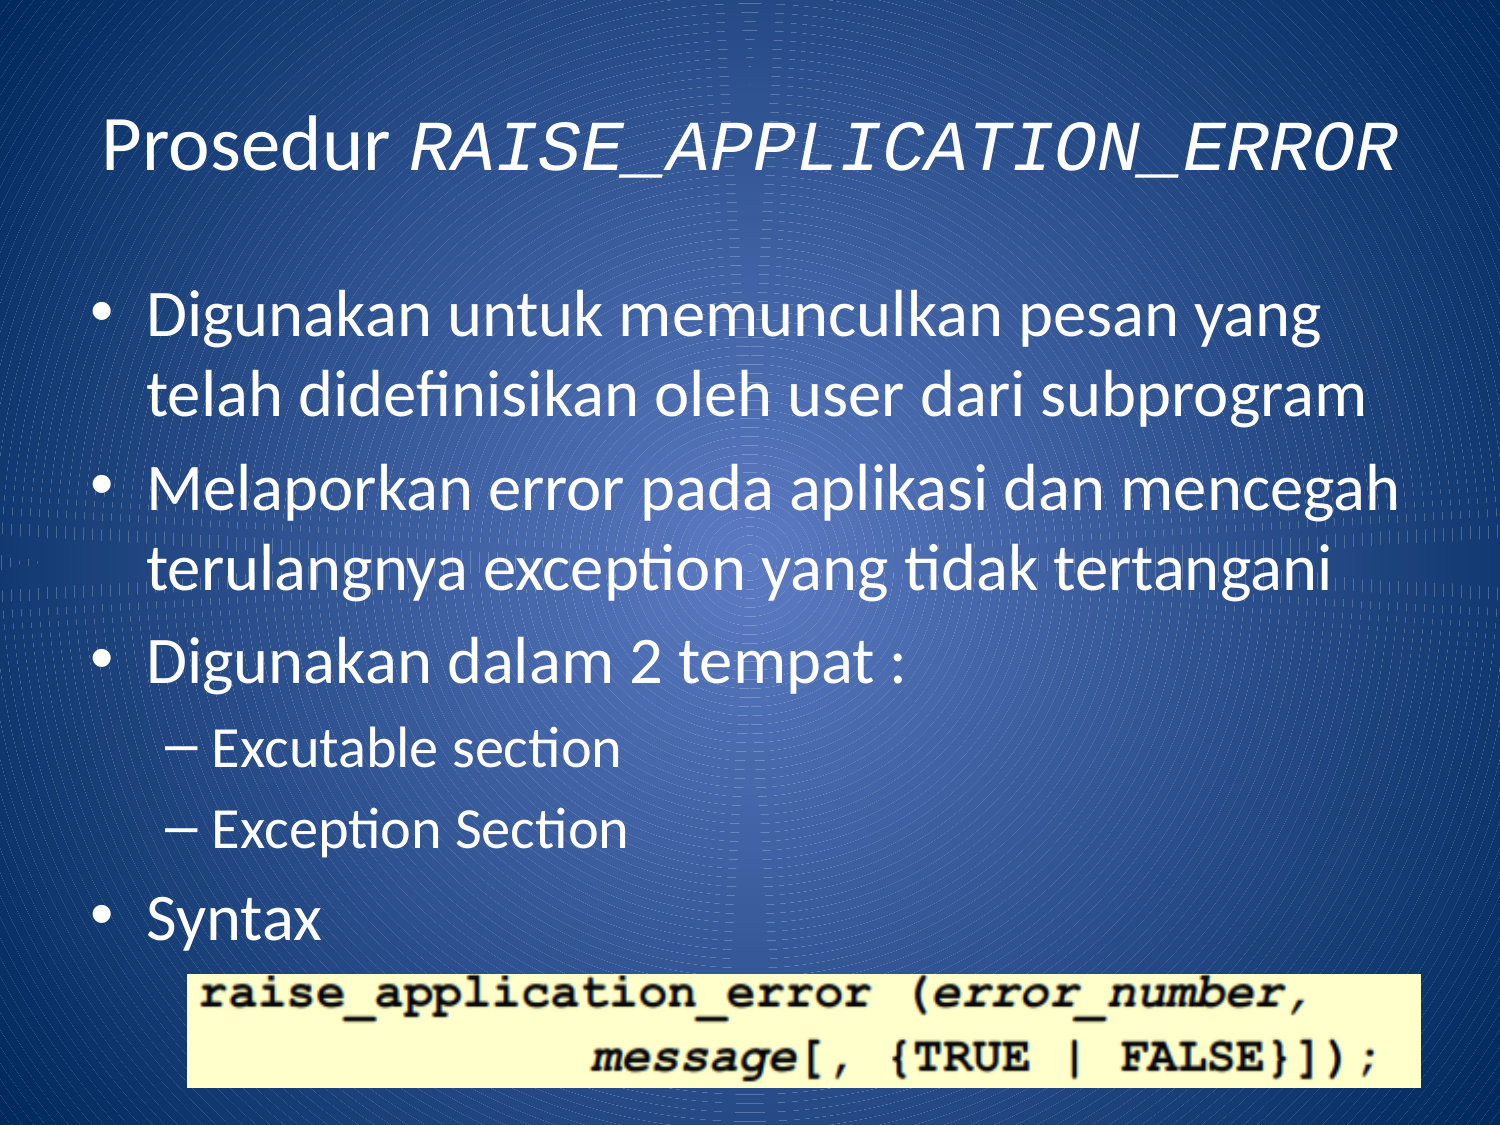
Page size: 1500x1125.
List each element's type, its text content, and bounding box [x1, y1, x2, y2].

title Prosedur RAISE_APPLICATION_ERROR [75, 45, 1425, 233]
picture [187, 974, 1422, 1088]
list Digunakan untuk memunculkan pesan yang telah didefinisikan oleh user dari subprogram Melaporkan error pada aplikasi dan mencegah terulangnya exception yang tidak tertangani Digunakan dalam 2 tempat : Excutable section Exception Section Syntax [75, 262, 1425, 1005]
